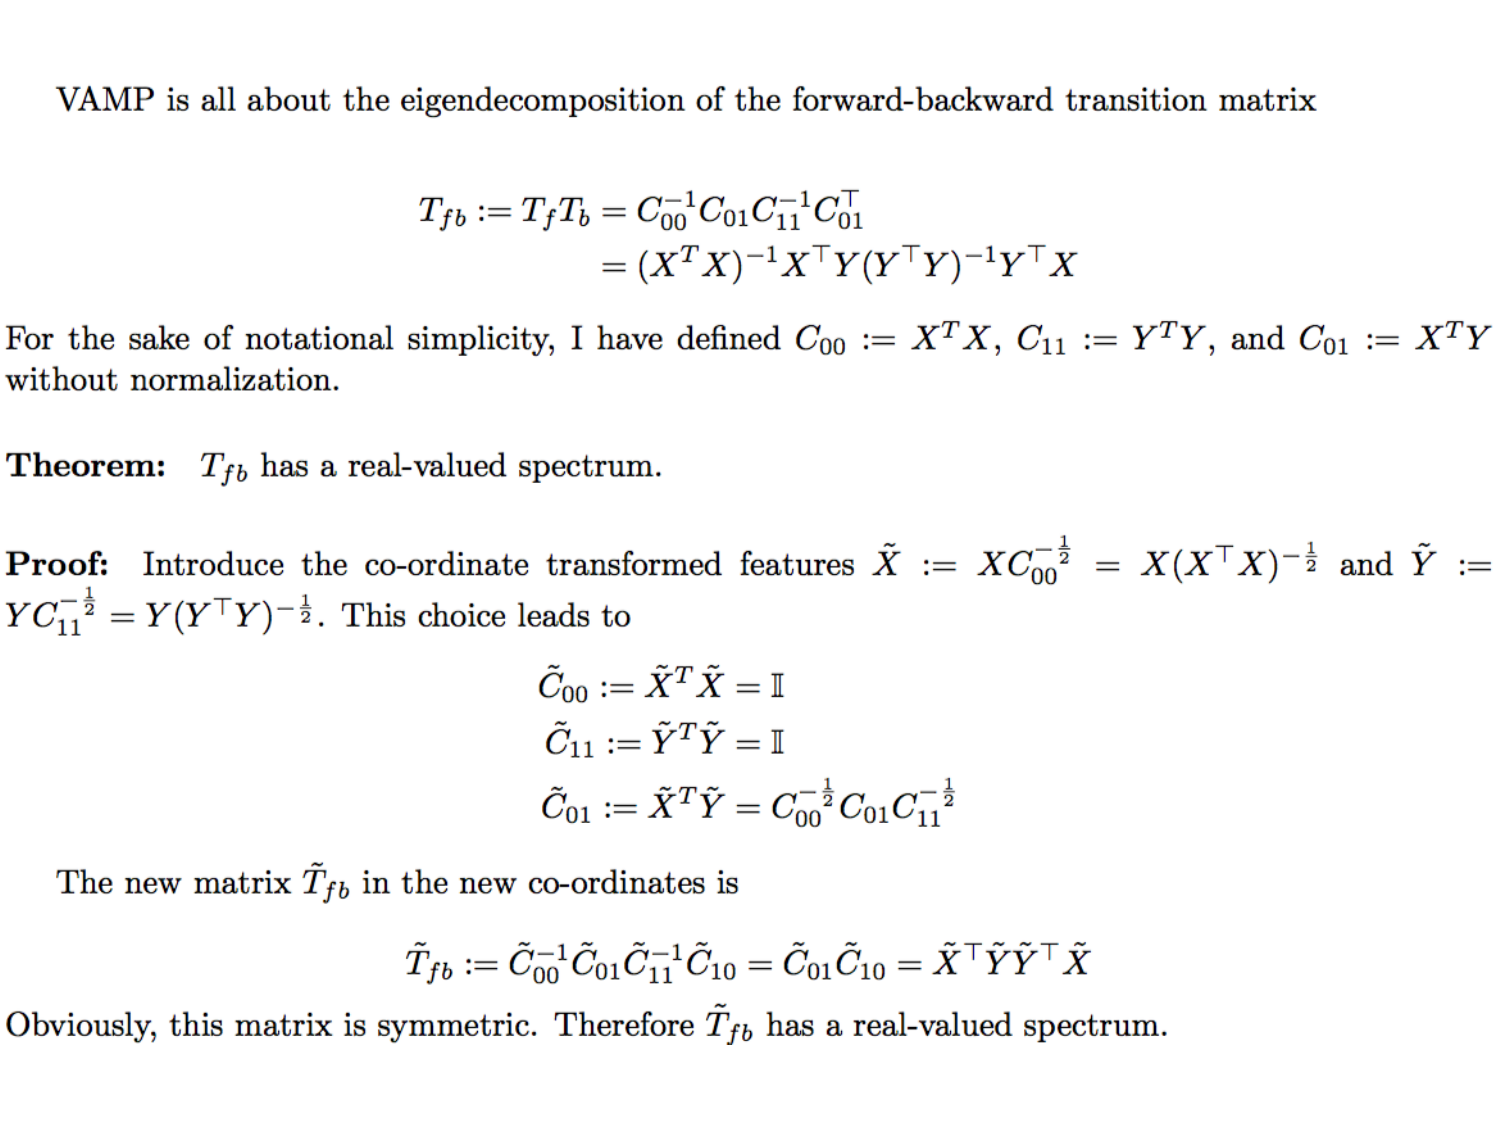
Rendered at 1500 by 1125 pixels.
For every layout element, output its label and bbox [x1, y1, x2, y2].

picture [0, 80, 1500, 1045]
